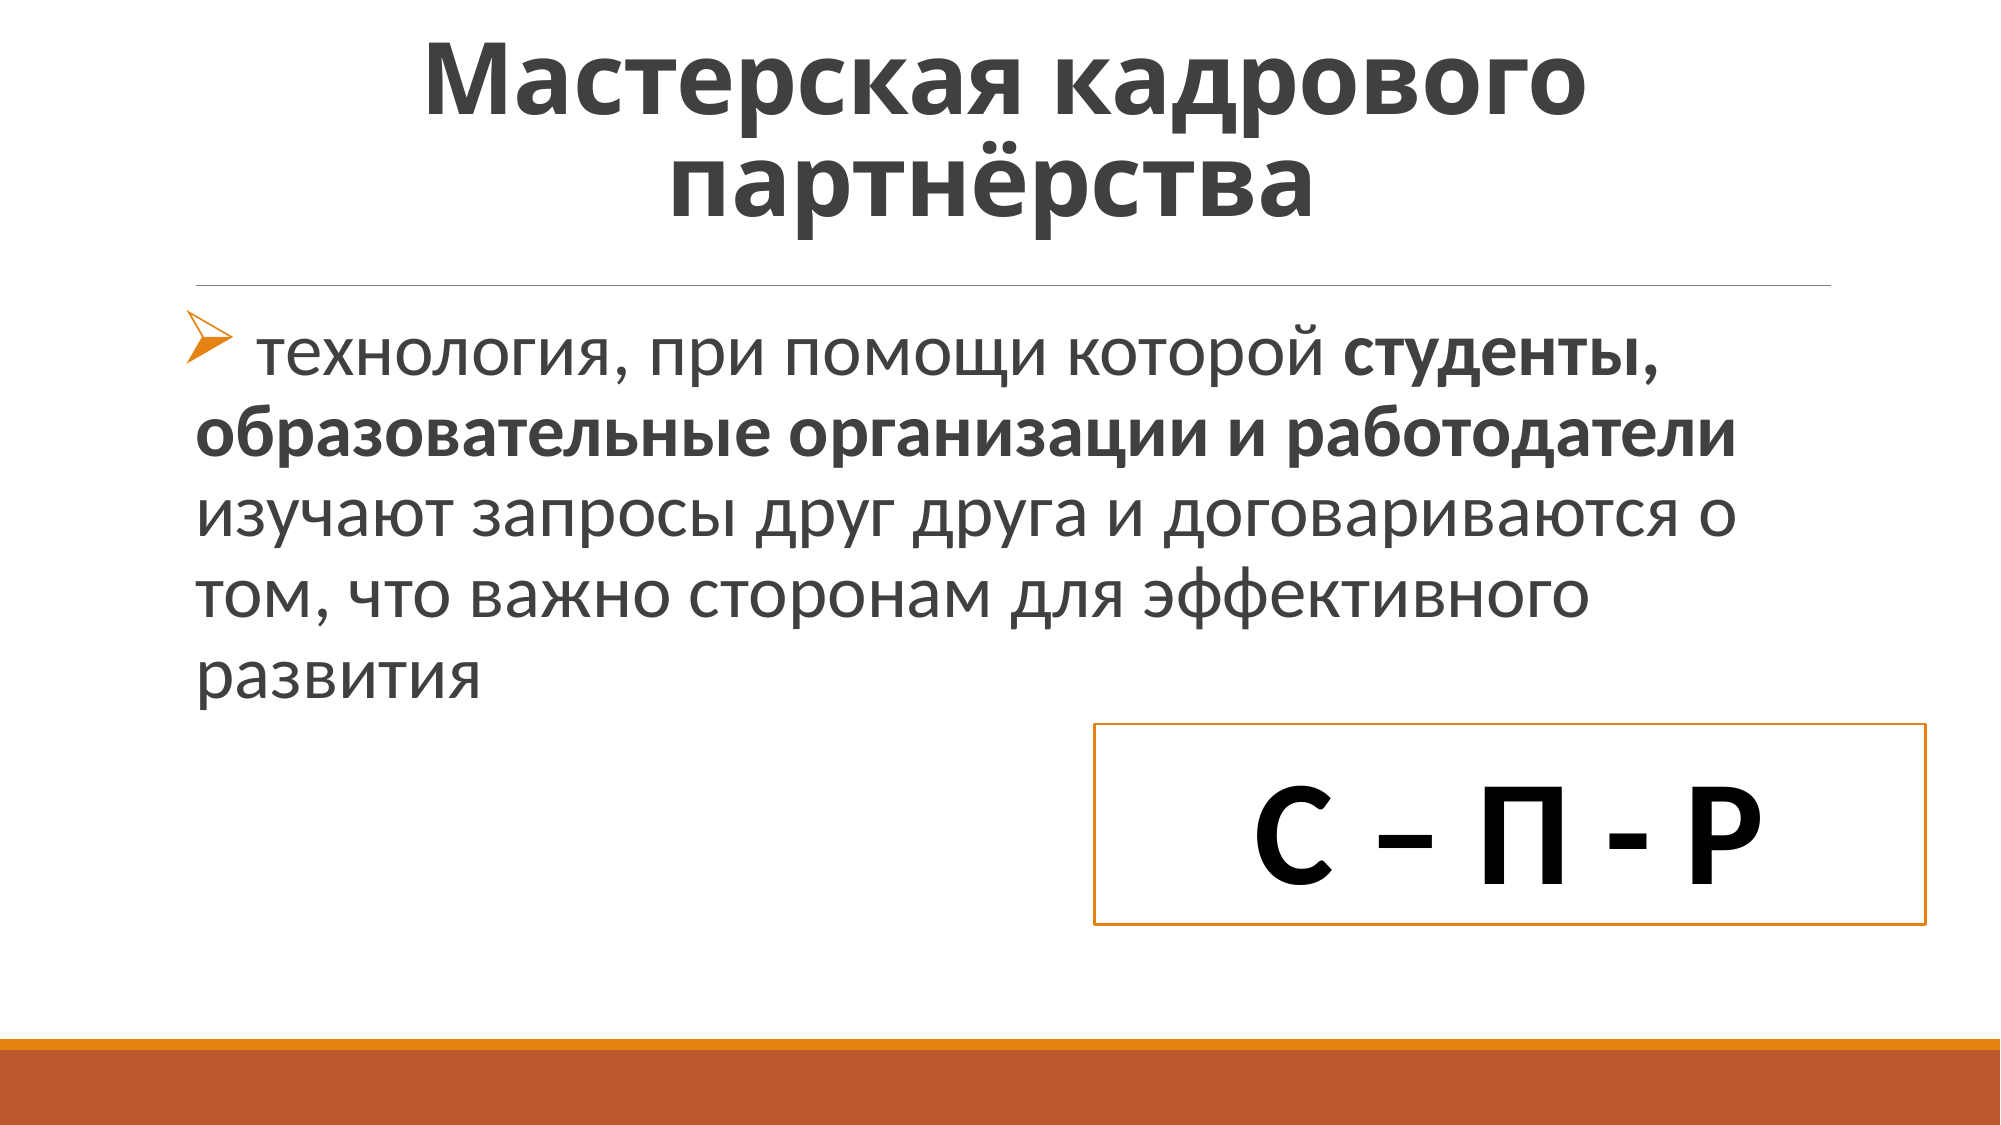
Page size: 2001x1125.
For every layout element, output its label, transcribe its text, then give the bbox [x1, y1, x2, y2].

title Мастерская кадрового партнёрства [180, 82, 1830, 245]
text_box С – П - Р [1093, 723, 1927, 926]
list технология, при помощи которой студенты, образовательные организации и работодатели изучают запросы друг друга и договариваются о том, что важно сторонам для эффективного развития [180, 302, 1830, 963]
